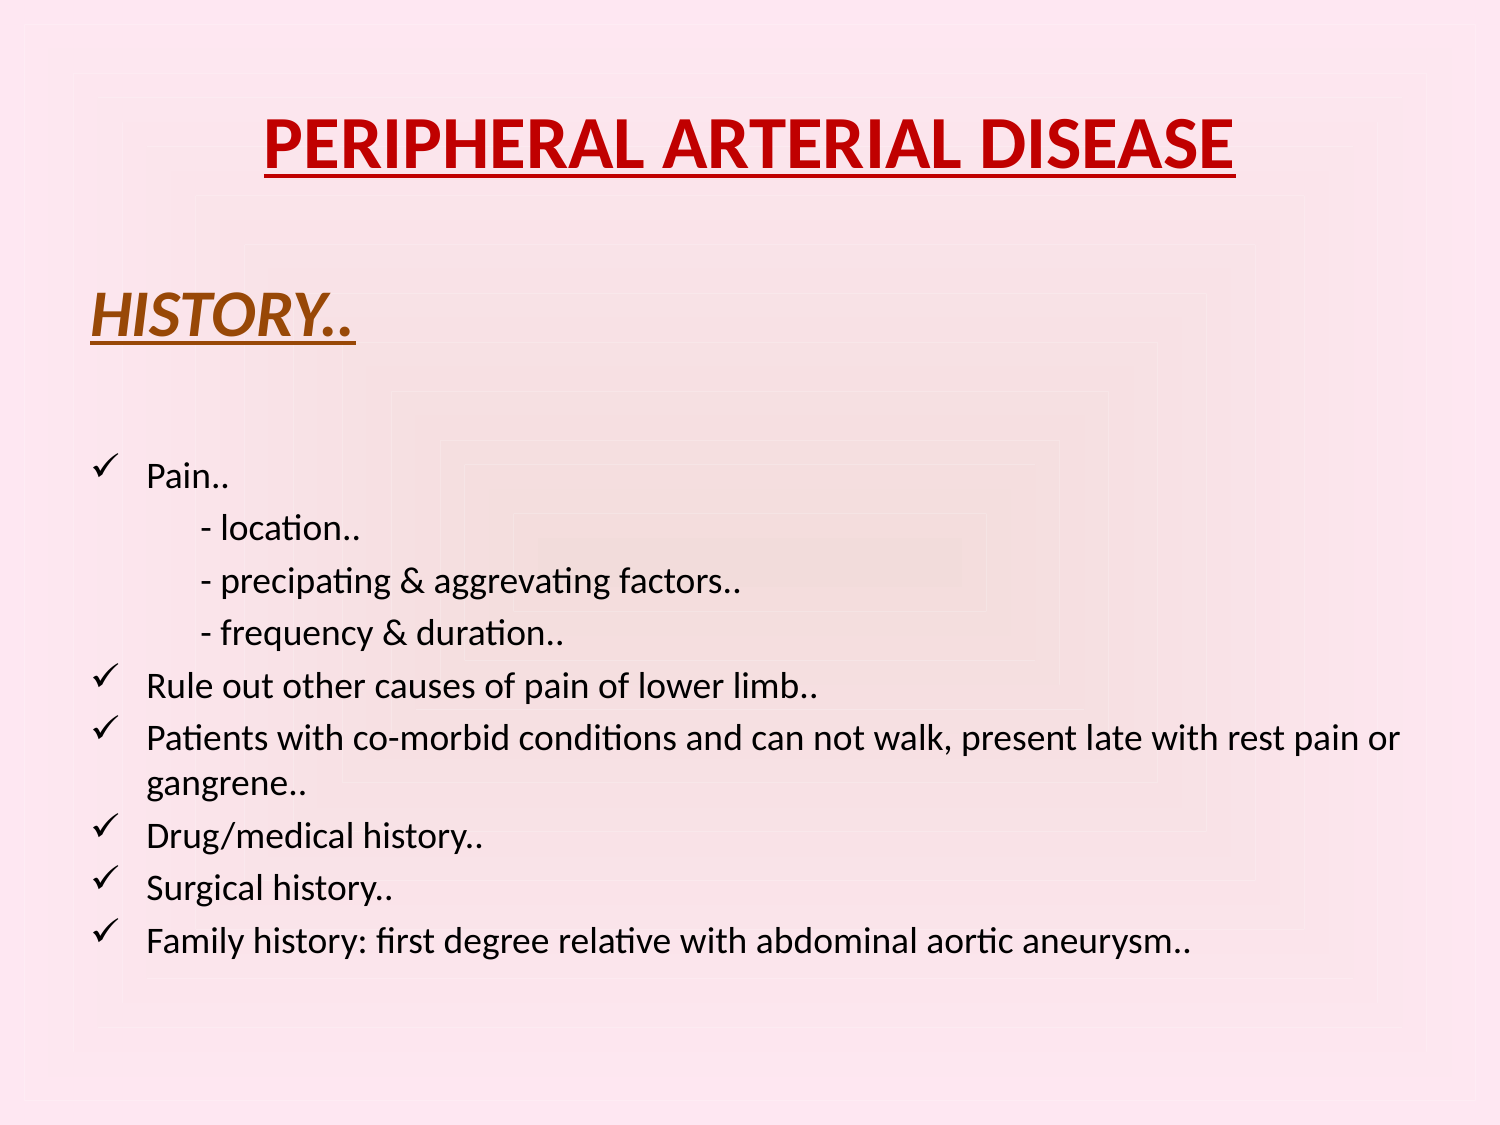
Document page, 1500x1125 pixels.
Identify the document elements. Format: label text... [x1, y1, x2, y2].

title PERIPHERAL ARTERIAL DISEASE [75, 45, 1425, 233]
list HISTORY.. Pain.. - location.. - precipating & aggrevating factors.. - frequency & duration.. Rule out other causes of pain of lower limb.. Patients with co-morbid conditions and can not walk, present late with rest pain or gangrene.. Drug/medical history.. Surgical history.. Family history: first degree relative with abdominal aortic aneurysm.. [75, 262, 1425, 1005]
